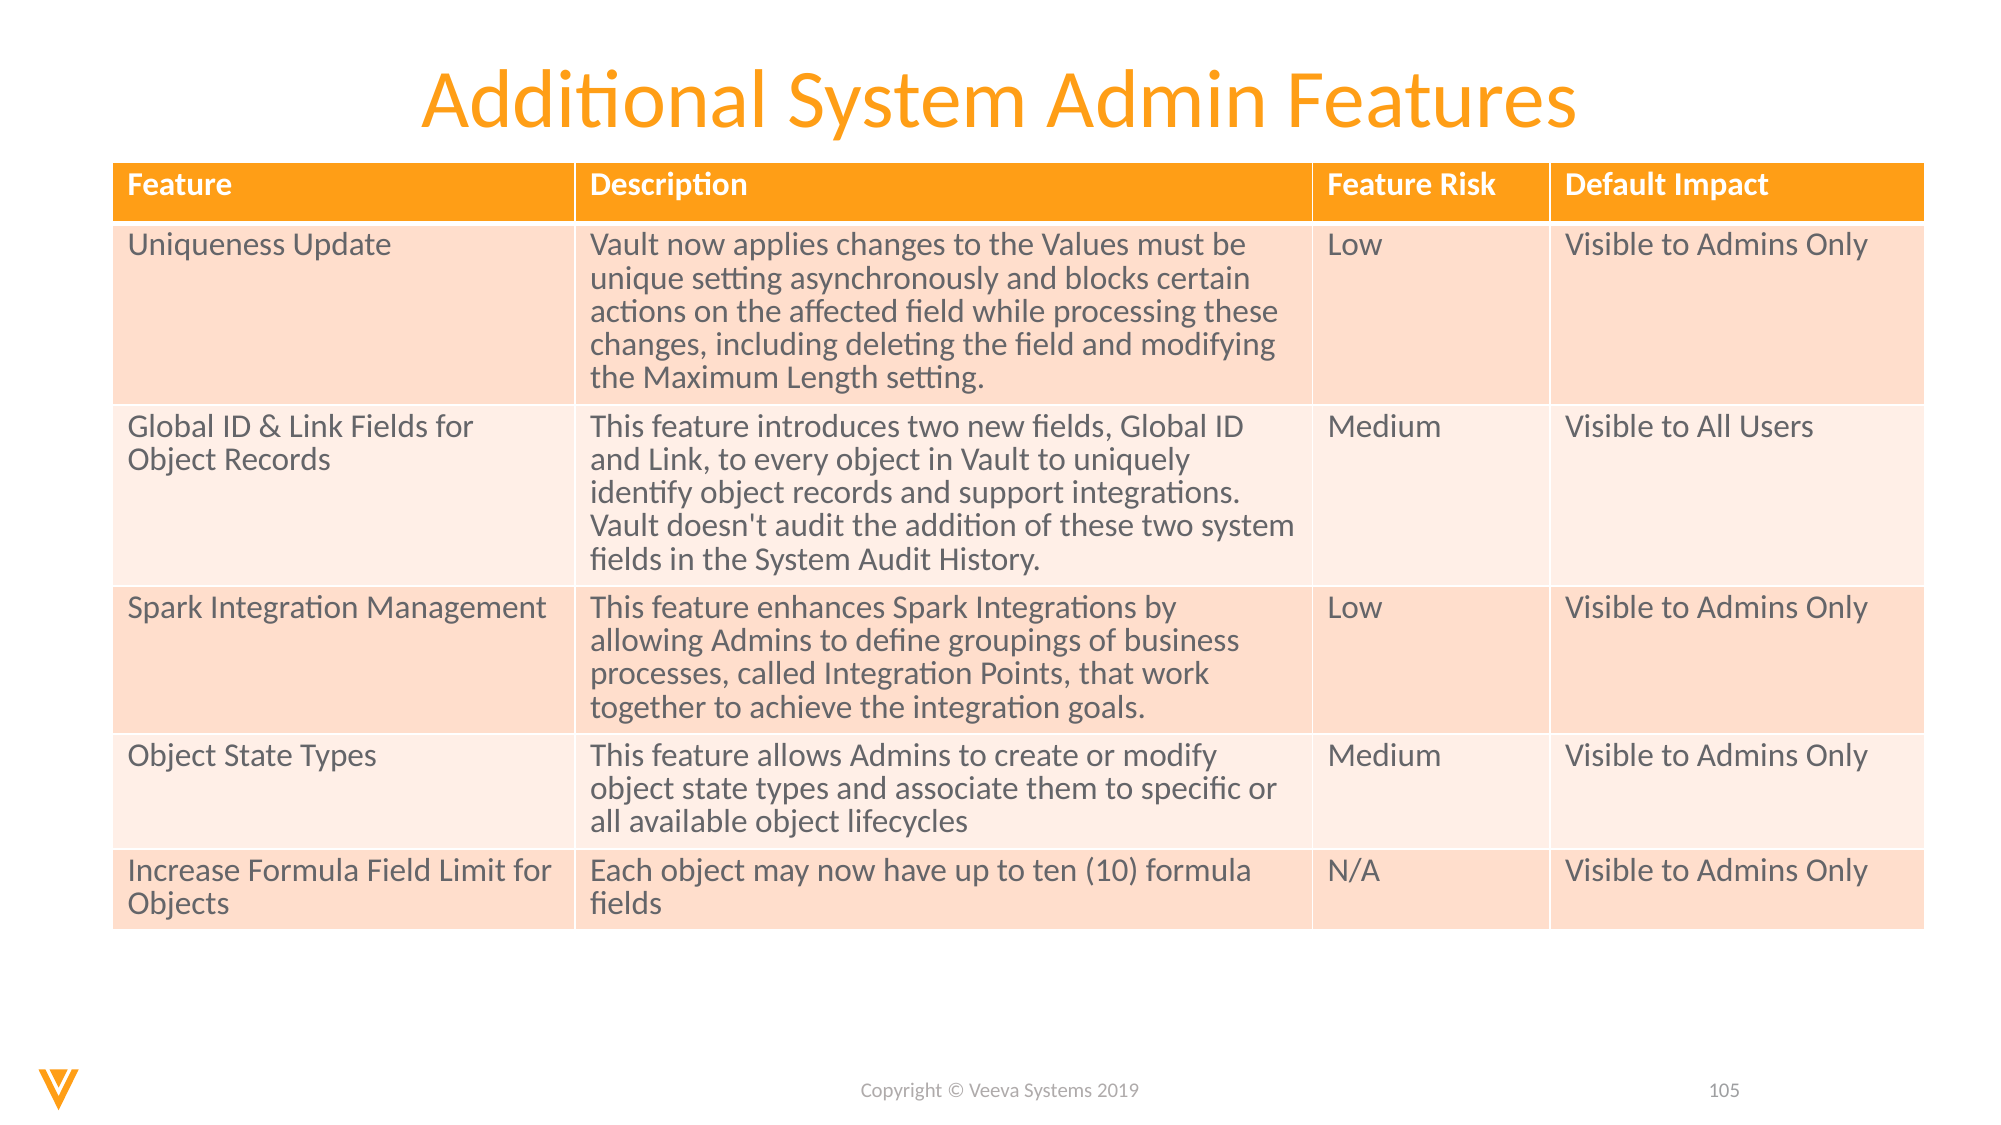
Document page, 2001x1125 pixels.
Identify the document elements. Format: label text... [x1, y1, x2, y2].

table_header Default Impact [1551, 163, 1924, 221]
table_cell Global ID & Link Fields for Object Records [113, 406, 574, 585]
table_cell Uniqueness Update [113, 226, 574, 404]
table_header Feature [113, 163, 574, 221]
table_cell Low [1313, 587, 1549, 733]
table_cell Object State Types [113, 735, 574, 848]
table_cell Visible to Admins Only [1551, 735, 1924, 848]
table_cell Low [1313, 226, 1549, 404]
table_cell Each object may now have up to ten (10) formula fields [576, 850, 1312, 929]
table_header Description [576, 163, 1312, 221]
title Additional System Admin Features [45, 15, 1955, 197]
table_cell N/A [1313, 850, 1549, 929]
table_header Feature Risk [1313, 163, 1549, 221]
table_cell This feature allows Admins to create or modify object state types and associate them to specific or all available object lifecycles [576, 735, 1312, 848]
table_cell Visible to Admins Only [1551, 587, 1924, 733]
table_cell Medium [1313, 406, 1549, 585]
table_cell Vault now applies changes to the Values must be unique setting asynchronously and blocks certain actions on the affected field while processing these changes, including deleting the field and modifying the Maximum Length setting. [576, 226, 1312, 404]
table_cell Visible to Admins Only [1551, 850, 1924, 929]
table_cell Spark Integration Management [113, 587, 574, 733]
table_cell This feature enhances Spark Integrations by allowing Admins to define groupings of business processes, called Integration Points, that work together to achieve the integration goals. [576, 587, 1312, 733]
table_cell Visible to All Users [1551, 406, 1924, 585]
table_cell This feature introduces two new fields, Global ID and Link, to every object in Vault to uniquely identify object records and support integrations. Vault doesn't audit the addition of these two system fields in the System Audit History. [576, 406, 1312, 585]
table_cell Visible to Admins Only [1551, 226, 1924, 404]
table_cell Medium [1313, 735, 1549, 848]
table_cell Increase Formula Field Limit for Objects [113, 850, 574, 929]
